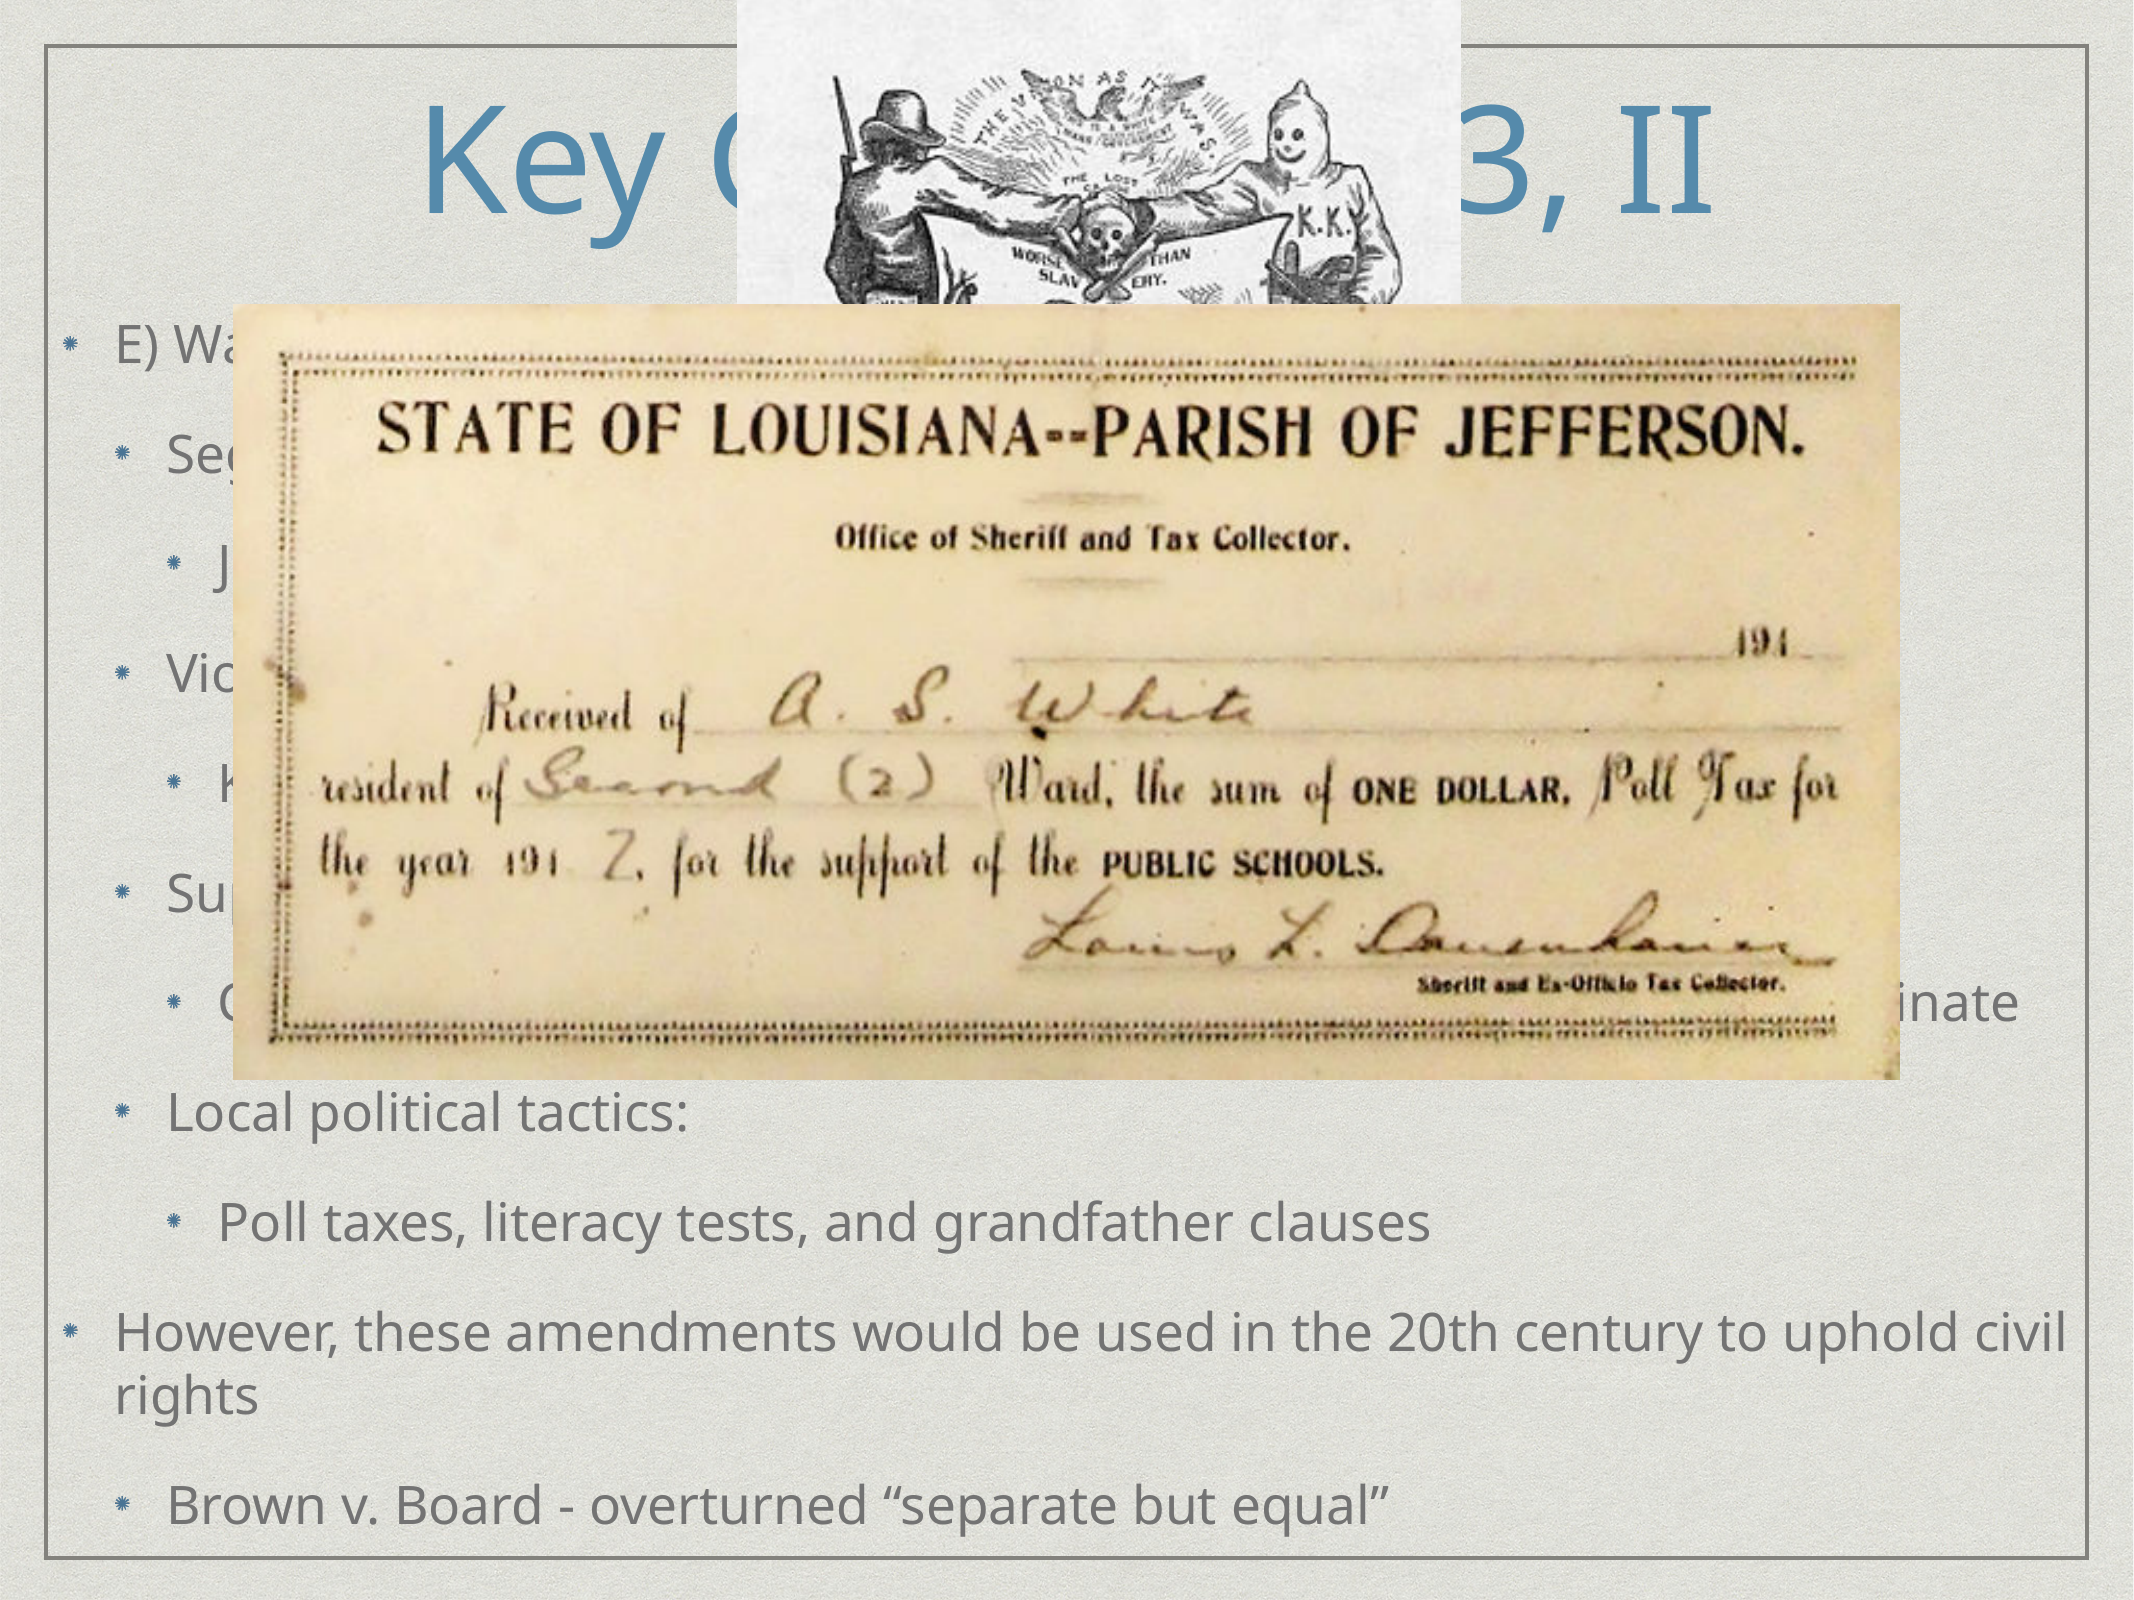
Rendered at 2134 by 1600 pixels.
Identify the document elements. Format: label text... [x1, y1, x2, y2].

picture [0, 0, 2134, 1600]
list E) Ways the 14th and 15th amendments were restricted: Segregation: Jim Crow laws - upheld by Plessy v. Ferguson - “Separate but equal” Violence: KKK and White League - intimidated African Americans from voting Supreme Court decisions: Civil Rights Cases - individuals and private businesses could discriminate Local political tactics: Poll taxes, literacy tests, and grandfather clauses However, these amendments would be used in the 20th century to uphold civil rights Brown v. Board - overturned “separate but equal” [53, 291, 2080, 1555]
title Key Concept 5.3, II [1468, 43, 1963, 287]
title Key Concept 5.3, II [170, 43, 732, 287]
